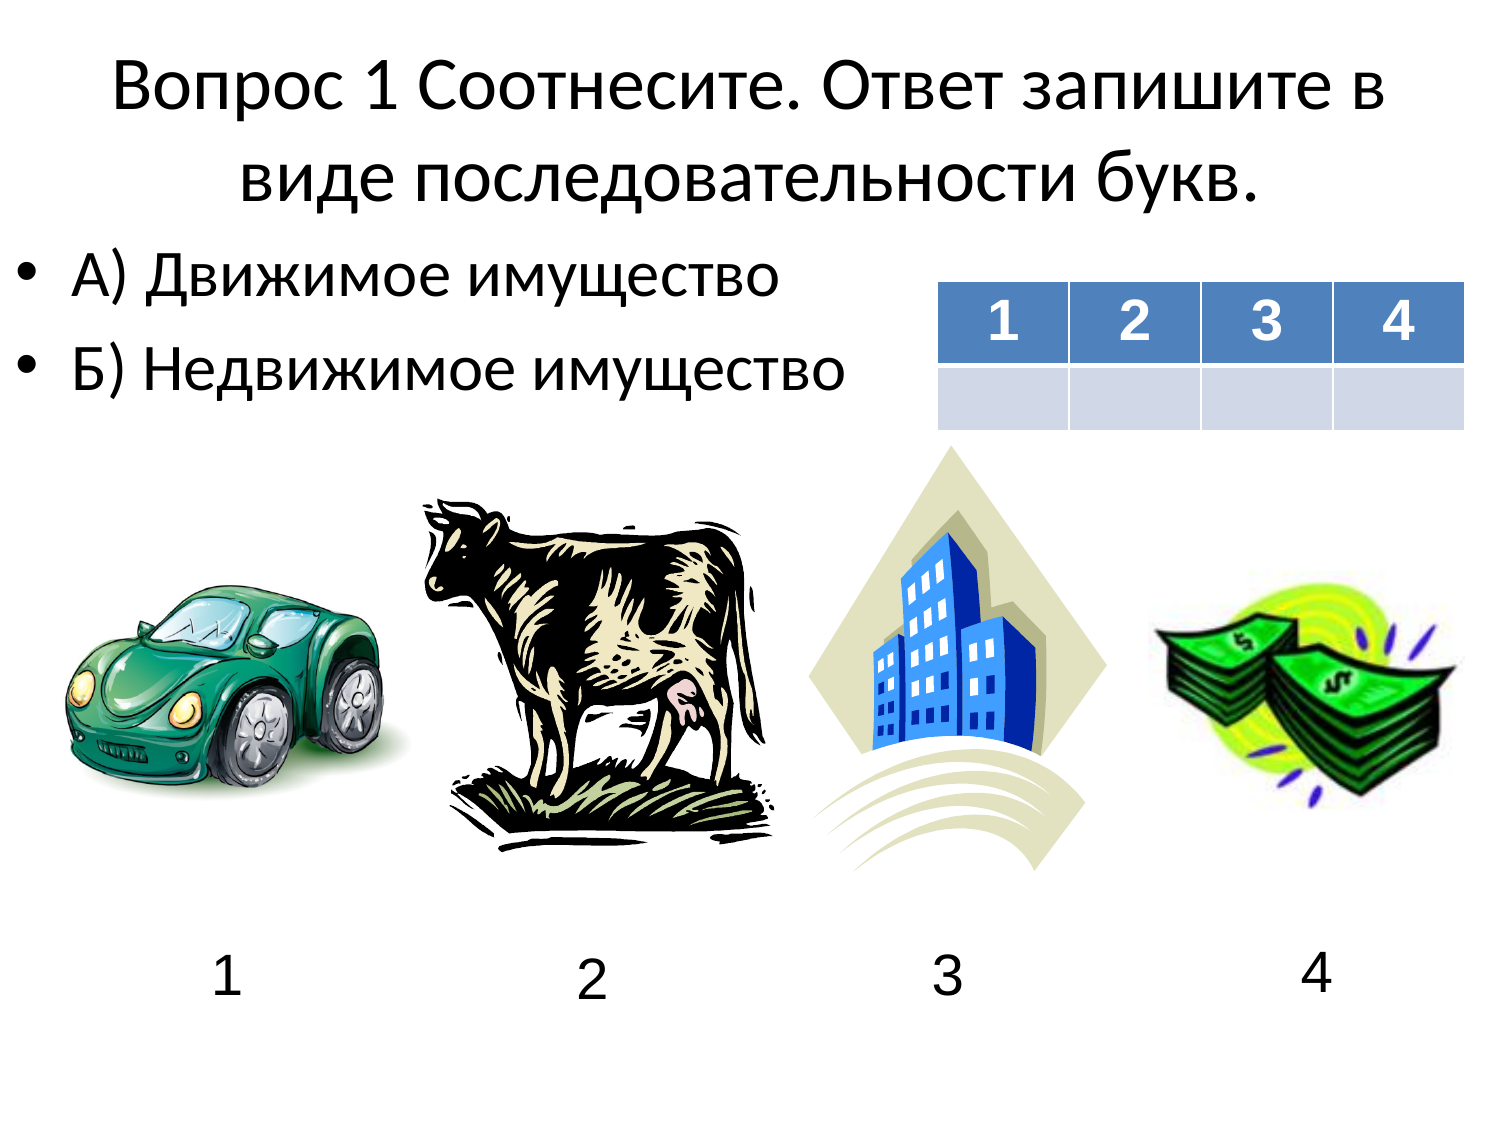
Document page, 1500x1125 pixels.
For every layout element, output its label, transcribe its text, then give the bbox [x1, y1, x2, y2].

text_box 4 [1285, 927, 1369, 1012]
picture [421, 491, 779, 859]
table_cell [1070, 368, 1200, 430]
text_box 2 [561, 933, 644, 1019]
table_header 3 [1202, 282, 1332, 363]
table_cell [1334, 368, 1464, 430]
table_cell [1202, 368, 1332, 430]
text_box 3 [916, 930, 1000, 1015]
text_box 1 [196, 930, 279, 1015]
list А) Движимое имущество Б) Недвижимое имущество [0, 222, 1425, 1005]
picture [1148, 538, 1466, 856]
table_header 4 [1334, 282, 1464, 363]
table_header 1 [938, 282, 1068, 363]
table_header 2 [1070, 282, 1200, 363]
picture [46, 562, 411, 826]
table_cell [938, 368, 1068, 430]
picture [808, 445, 1108, 872]
title Вопрос 1 Соотнесите. Ответ запишите в виде последовательности букв. [35, 24, 1465, 225]
